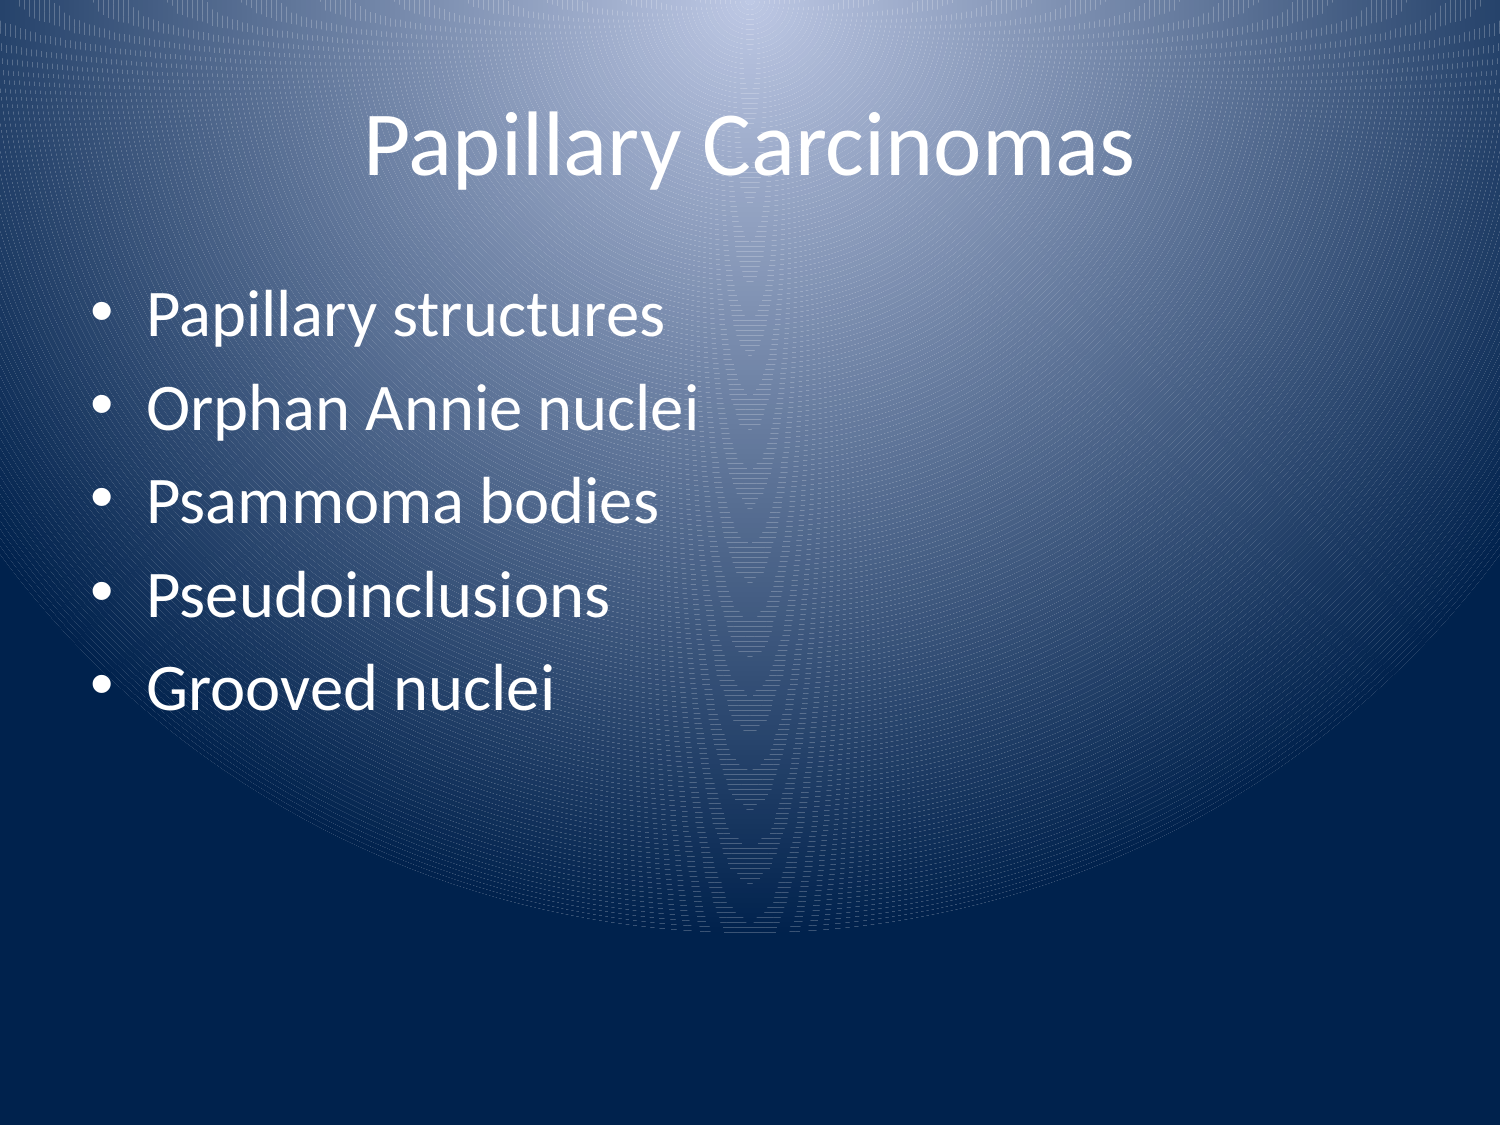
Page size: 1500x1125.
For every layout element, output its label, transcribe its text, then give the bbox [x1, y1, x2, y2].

list Papillary structures Orphan Annie nuclei Psammoma bodies Pseudoinclusions Grooved nuclei [75, 262, 1425, 1005]
title Papillary Carcinomas [75, 45, 1425, 233]
